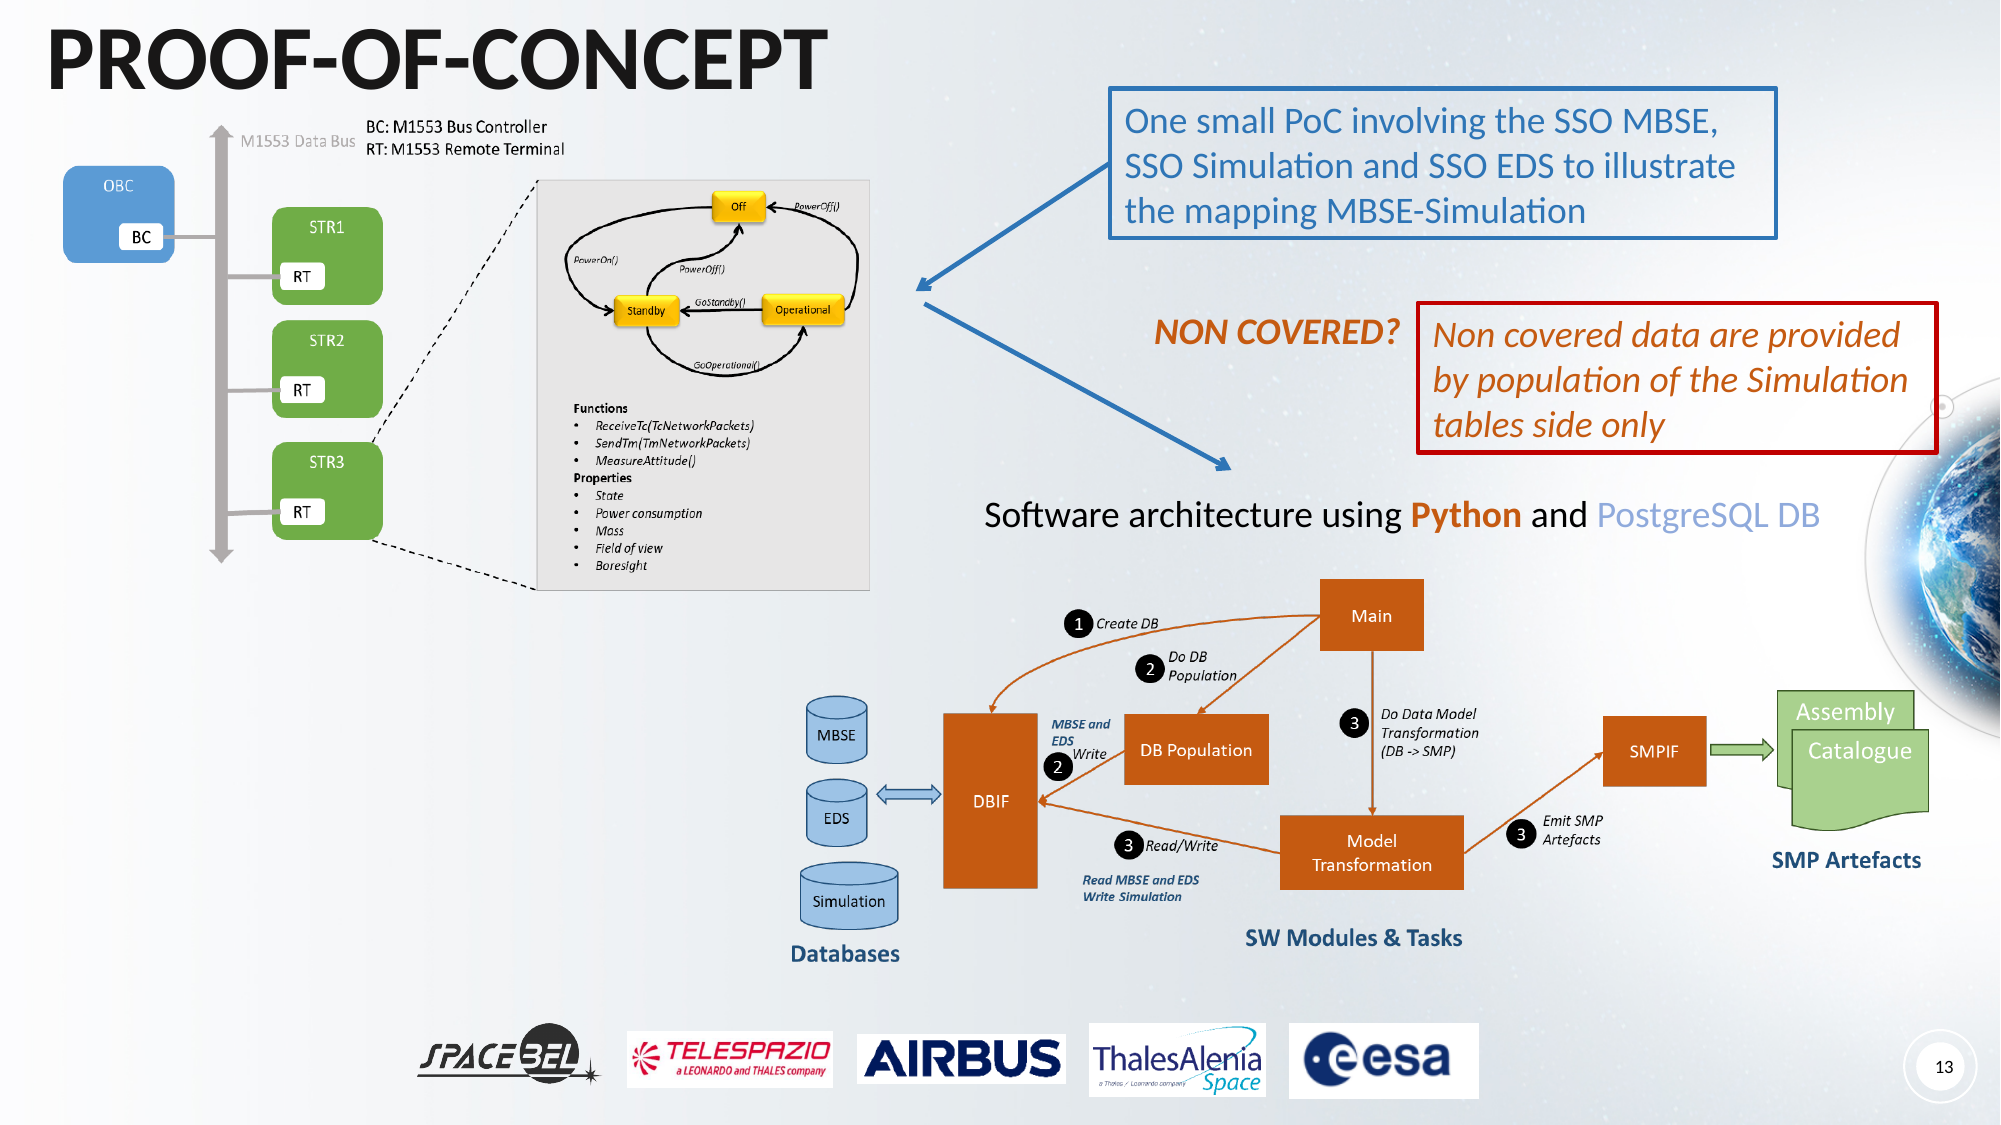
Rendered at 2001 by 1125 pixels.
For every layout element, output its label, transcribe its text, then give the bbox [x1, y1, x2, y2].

text_box Software architecture using Python and PostgreSQL DB [969, 482, 1836, 543]
picture [0, 0, 2000, 1125]
text_box Non covered data are provided by population of the Simulation tables side only [1417, 302, 1937, 453]
list Proof-of-Concept [46, 0, 1583, 109]
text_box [915, 163, 1110, 292]
text_box NON COVERED? [1139, 299, 1417, 360]
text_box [924, 303, 1232, 470]
text_box One small PoC involving the SSO MBSE, SSO Simulation and SSO EDS to illustrate the mapping MBSE-Simulation [1109, 88, 1776, 238]
